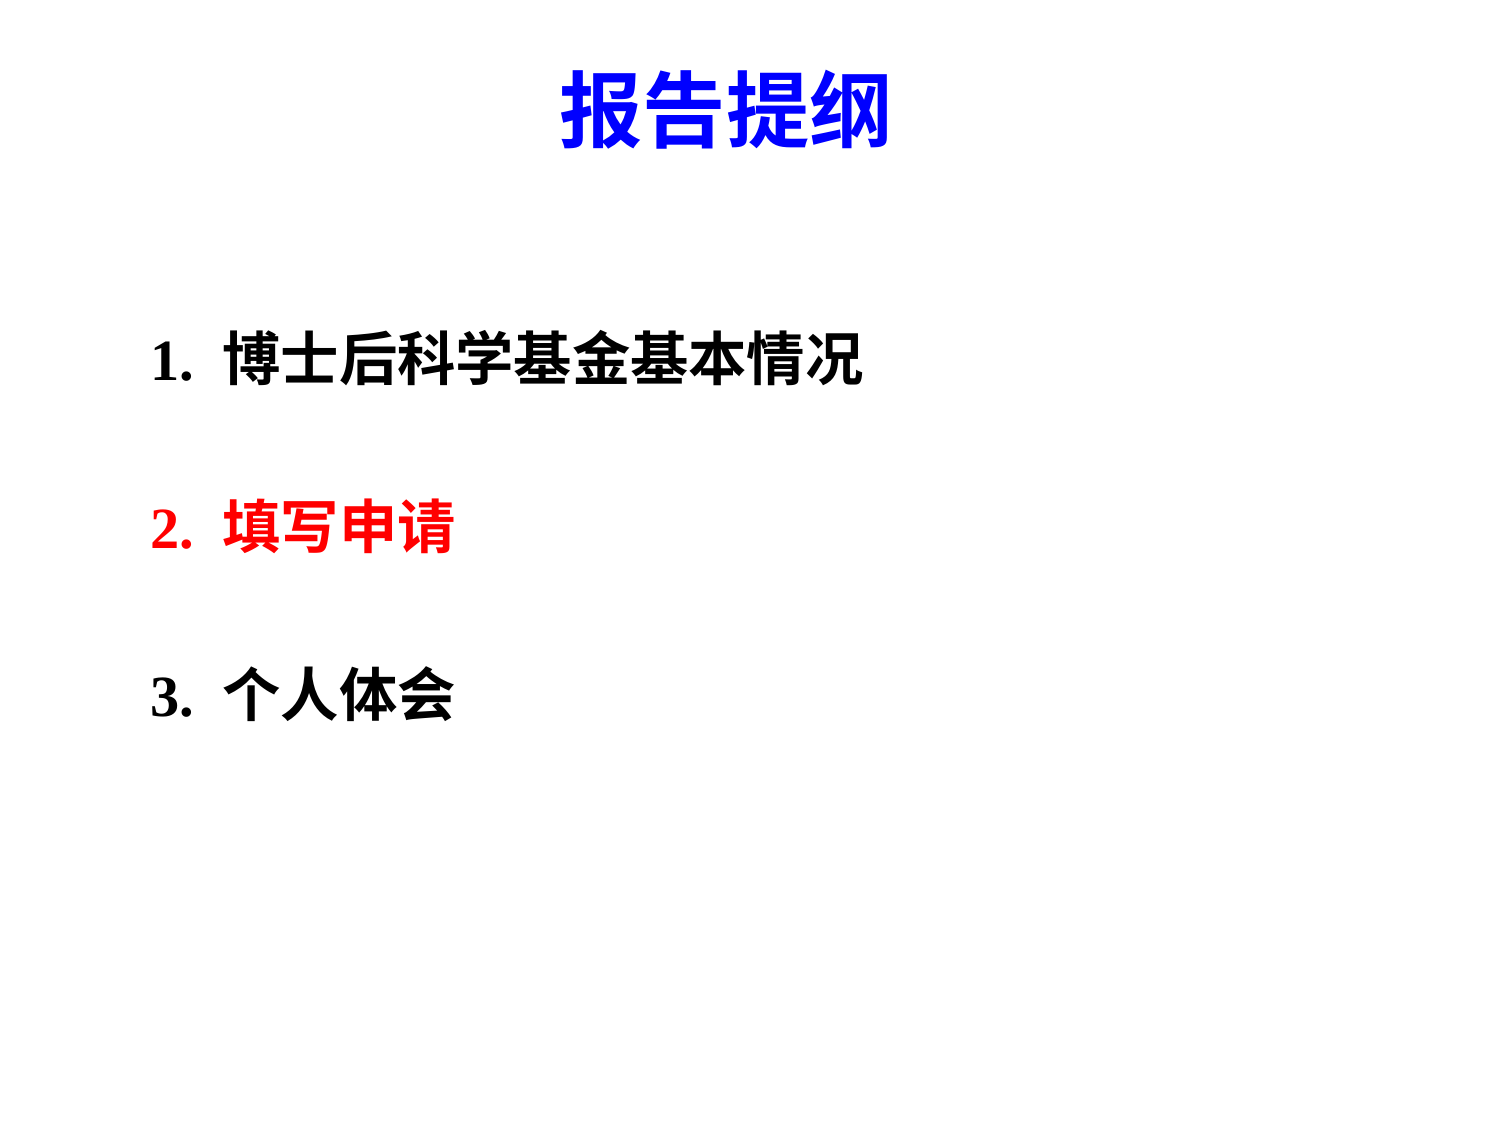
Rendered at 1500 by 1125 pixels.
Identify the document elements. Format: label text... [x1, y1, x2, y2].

text_box 1. 博士后科学基金基本情况 2. 填写申请 3. 个人体会 [135, 300, 1016, 735]
text_box 报告提纲 [88, 42, 1364, 173]
